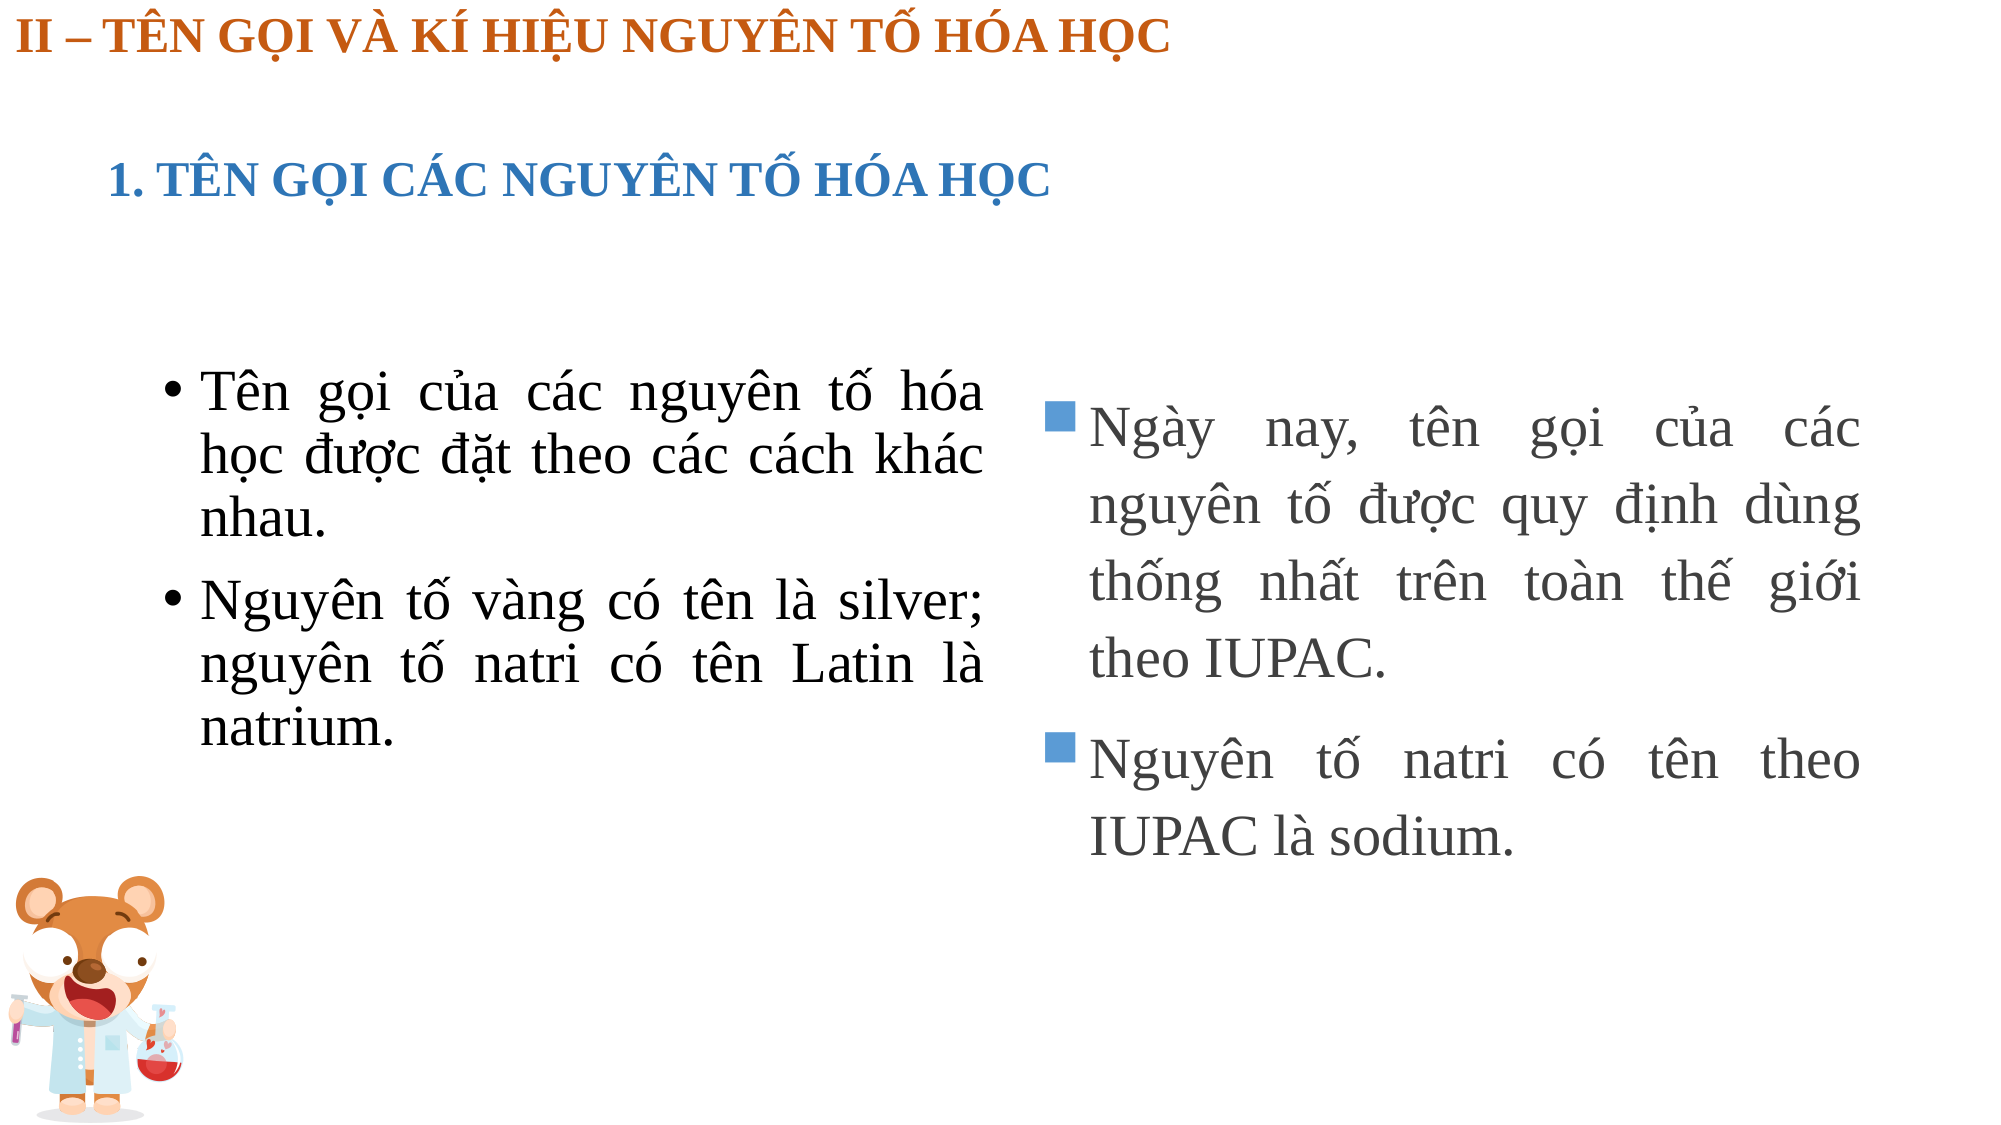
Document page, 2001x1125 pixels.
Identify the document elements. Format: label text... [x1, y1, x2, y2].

title II – TÊN GỌI VÀ KÍ HIỆU NGUYÊN TỐ HÓA HỌC [0, 0, 1665, 74]
list Tên gọi của các nguyên tố hóa học được đặt theo các cách khác nhau. Nguyên tố vàng có tên là silver; nguyên tố natri có tên Latin là natrium. [147, 352, 1000, 896]
picture [0, 873, 222, 1125]
text_box Ngày nay, tên gọi của các nguyên tố được quy định dùng thống nhất trên toàn thế giới theo IUPAC. Nguyên tố natri có tên theo IUPAC là sodium. [1024, 326, 1877, 922]
text_box 1. TÊN GỌI CÁC NGUYÊN TỐ HÓA HỌC [93, 139, 1145, 215]
